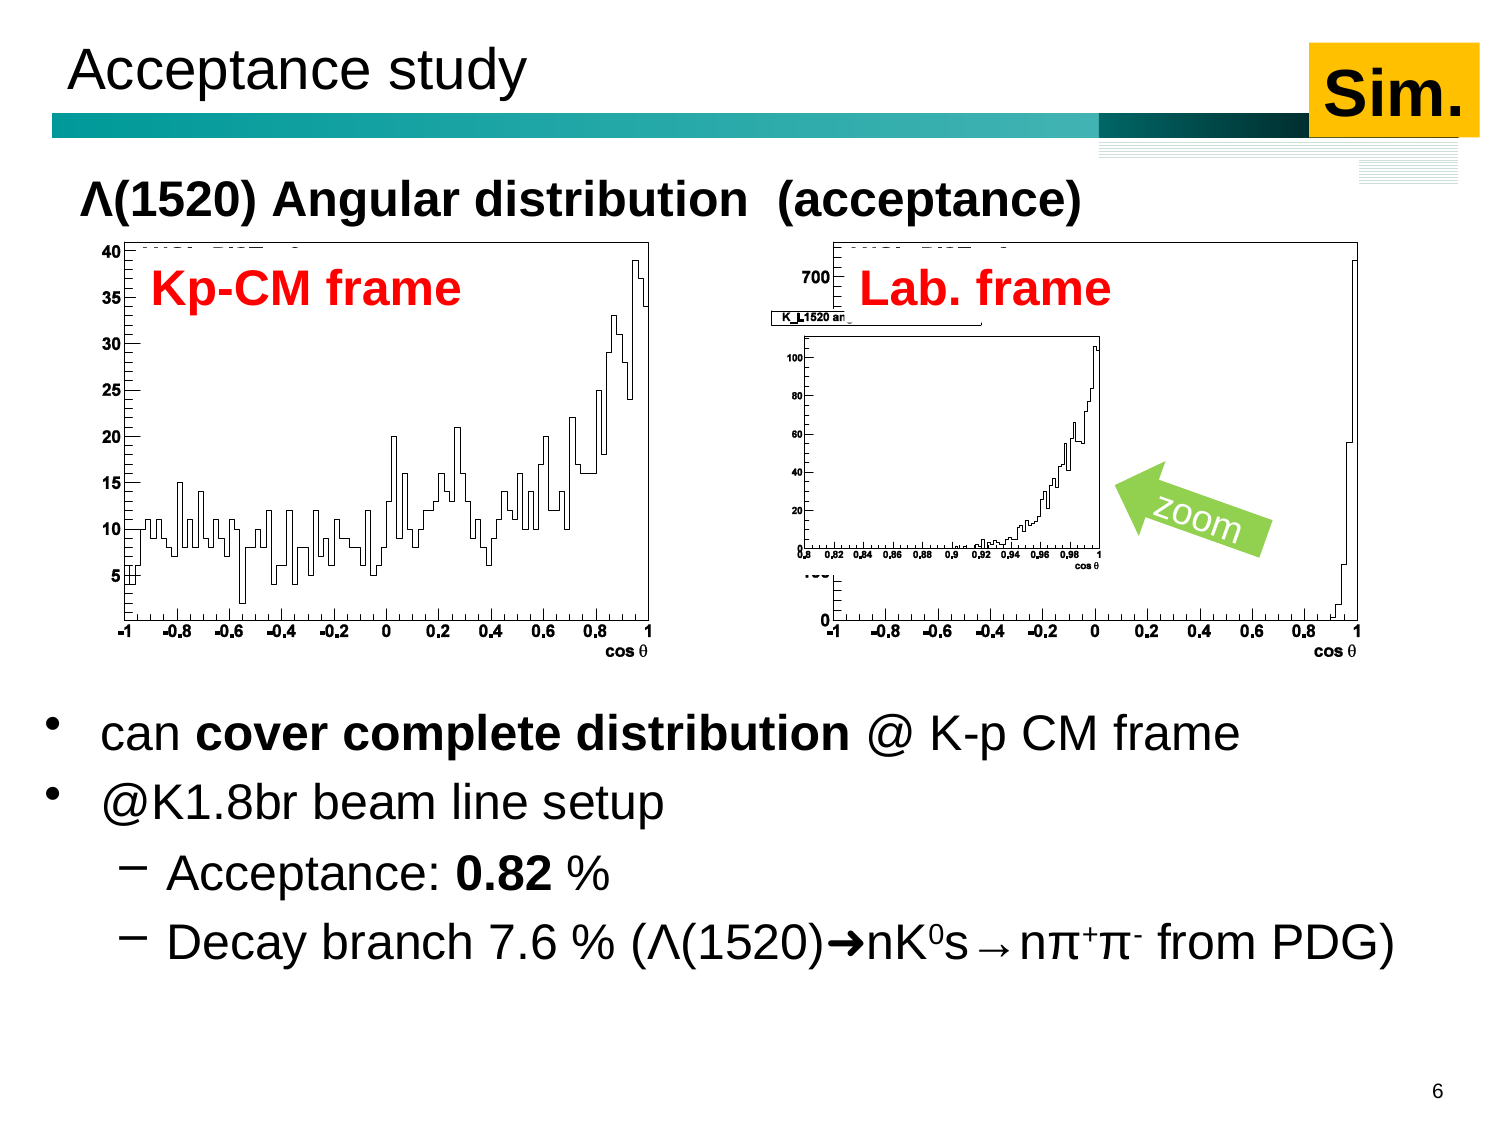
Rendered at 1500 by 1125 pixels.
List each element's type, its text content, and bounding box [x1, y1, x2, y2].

slide_number 6 [1108, 1070, 1459, 1115]
text_box Sim. [1309, 42, 1480, 138]
text_box Λ(1520) Angular distribution (acceptance) [64, 159, 1360, 235]
list can cover complete distribution @ K-p CM frame @K1.8br beam line setup Acceptance: 0.82 % Decay branch 7.6 % (Λ(1520)➜nK0s→nπ+π- from PDG) [29, 692, 1481, 1071]
picture [767, 194, 1423, 668]
picture [58, 194, 715, 668]
title Acceptance study [52, 19, 1459, 114]
